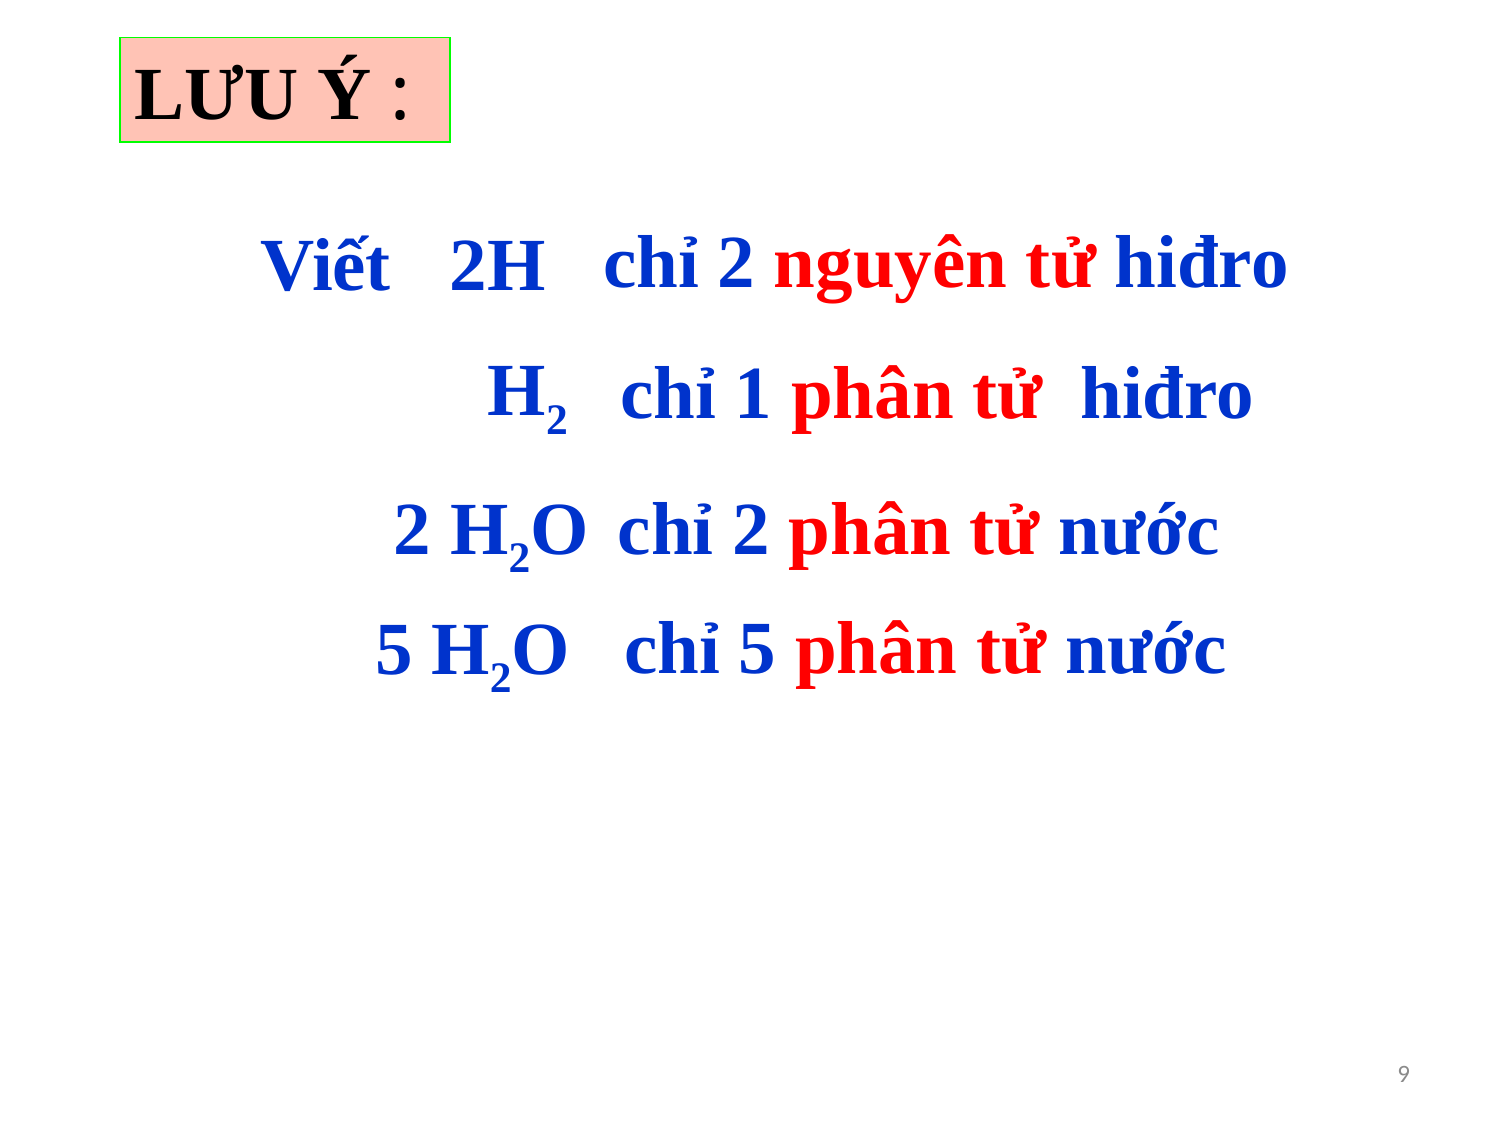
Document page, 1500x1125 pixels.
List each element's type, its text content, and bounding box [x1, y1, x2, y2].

text_box chỉ 5 phân tử nước [609, 591, 1242, 697]
text_box chỉ 2 nguyên tử hiđro [588, 205, 1304, 310]
text_box chỉ 1 phân tử hiđro [605, 336, 1270, 442]
text_box 5 H2O [360, 591, 585, 709]
text_box 2 H2O [379, 471, 604, 589]
text_box LƯU Ý : [120, 37, 450, 143]
text_box H2 [473, 333, 583, 451]
text_box chỉ 2 phân tử nước [603, 471, 1236, 577]
text_box Viết 2H [245, 207, 561, 313]
slide_number 9 [1074, 1042, 1425, 1103]
